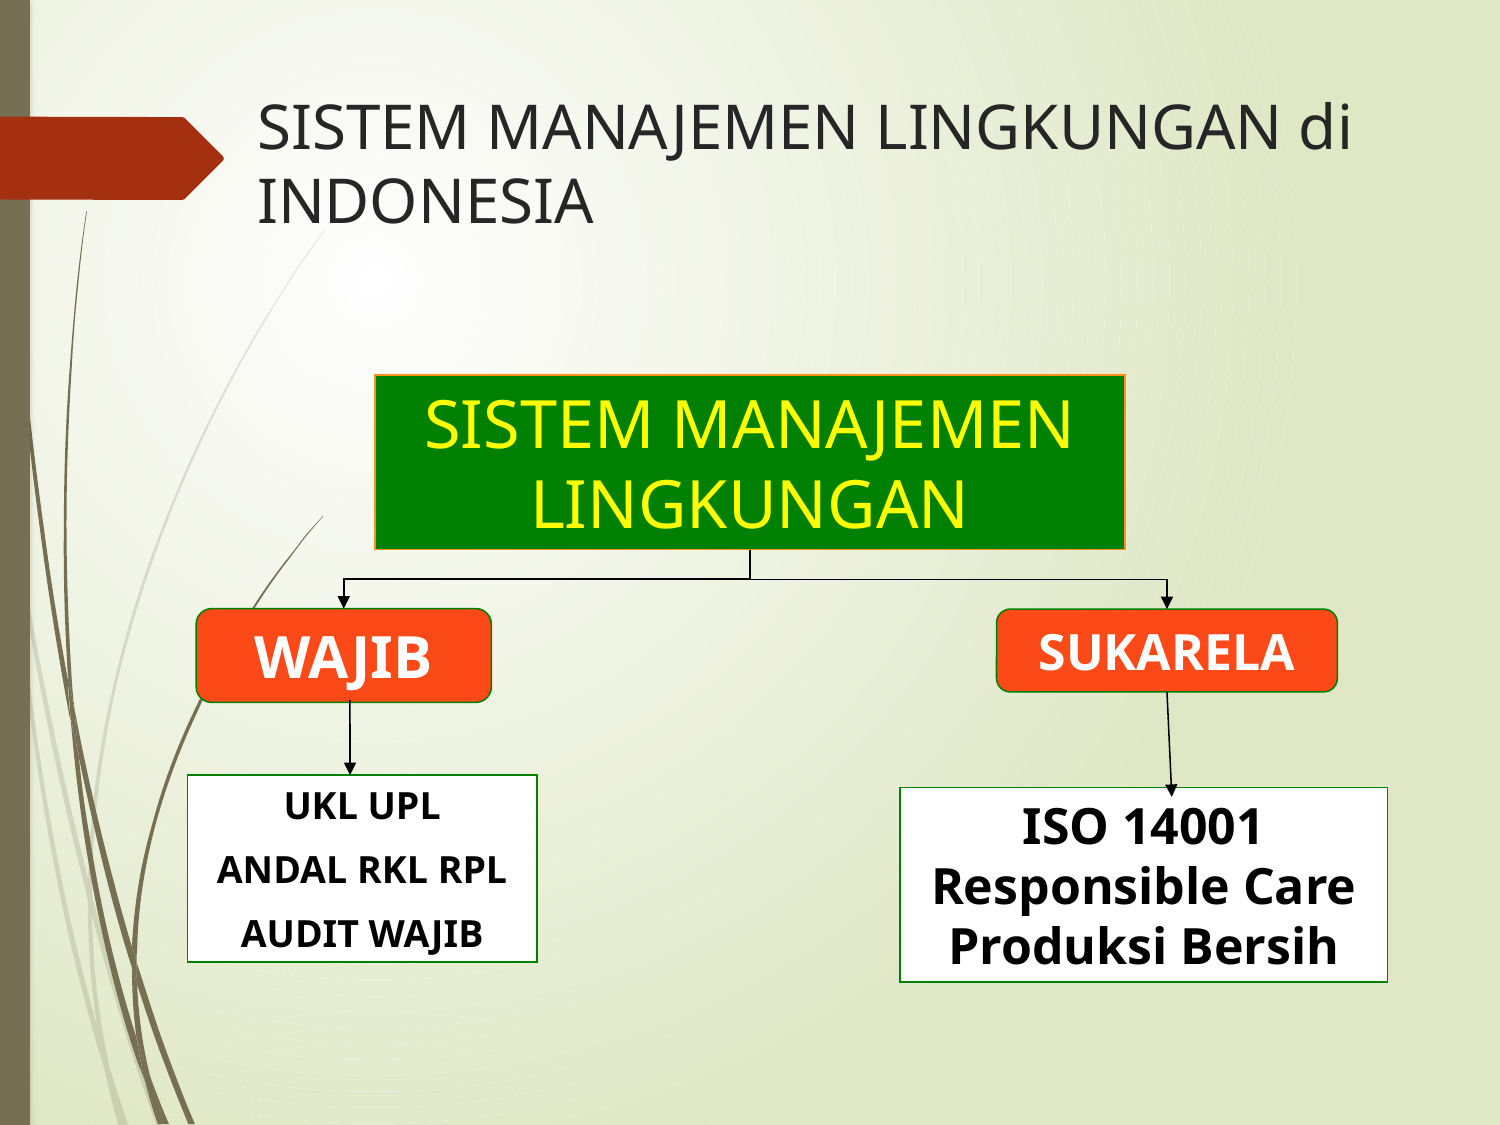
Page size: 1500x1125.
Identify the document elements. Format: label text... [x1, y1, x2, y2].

text_box UKL UPL ANDAL RKL RPL AUDIT WAJIB [187, 774, 537, 963]
text_box SUKARELA [1032, 609, 1338, 692]
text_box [478, 336, 616, 744]
text_box SISTEM MANAJEMEN LINGKUNGAN [374, 374, 473, 550]
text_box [889, 331, 1028, 750]
text_box SISTEM MANAJEMEN LINGKUNGAN [621, 374, 884, 550]
text_box [343, 699, 357, 775]
title SISTEM MANAJEMEN LINGKUNGAN di INDONESIA [242, 79, 1484, 245]
text_box WAJIB [196, 608, 473, 703]
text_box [1116, 741, 1222, 748]
text_box SISTEM MANAJEMEN LINGKUNGAN [1032, 374, 1125, 550]
text_box ISO 14001 Responsible Care Produksi Bersih [900, 787, 1388, 983]
